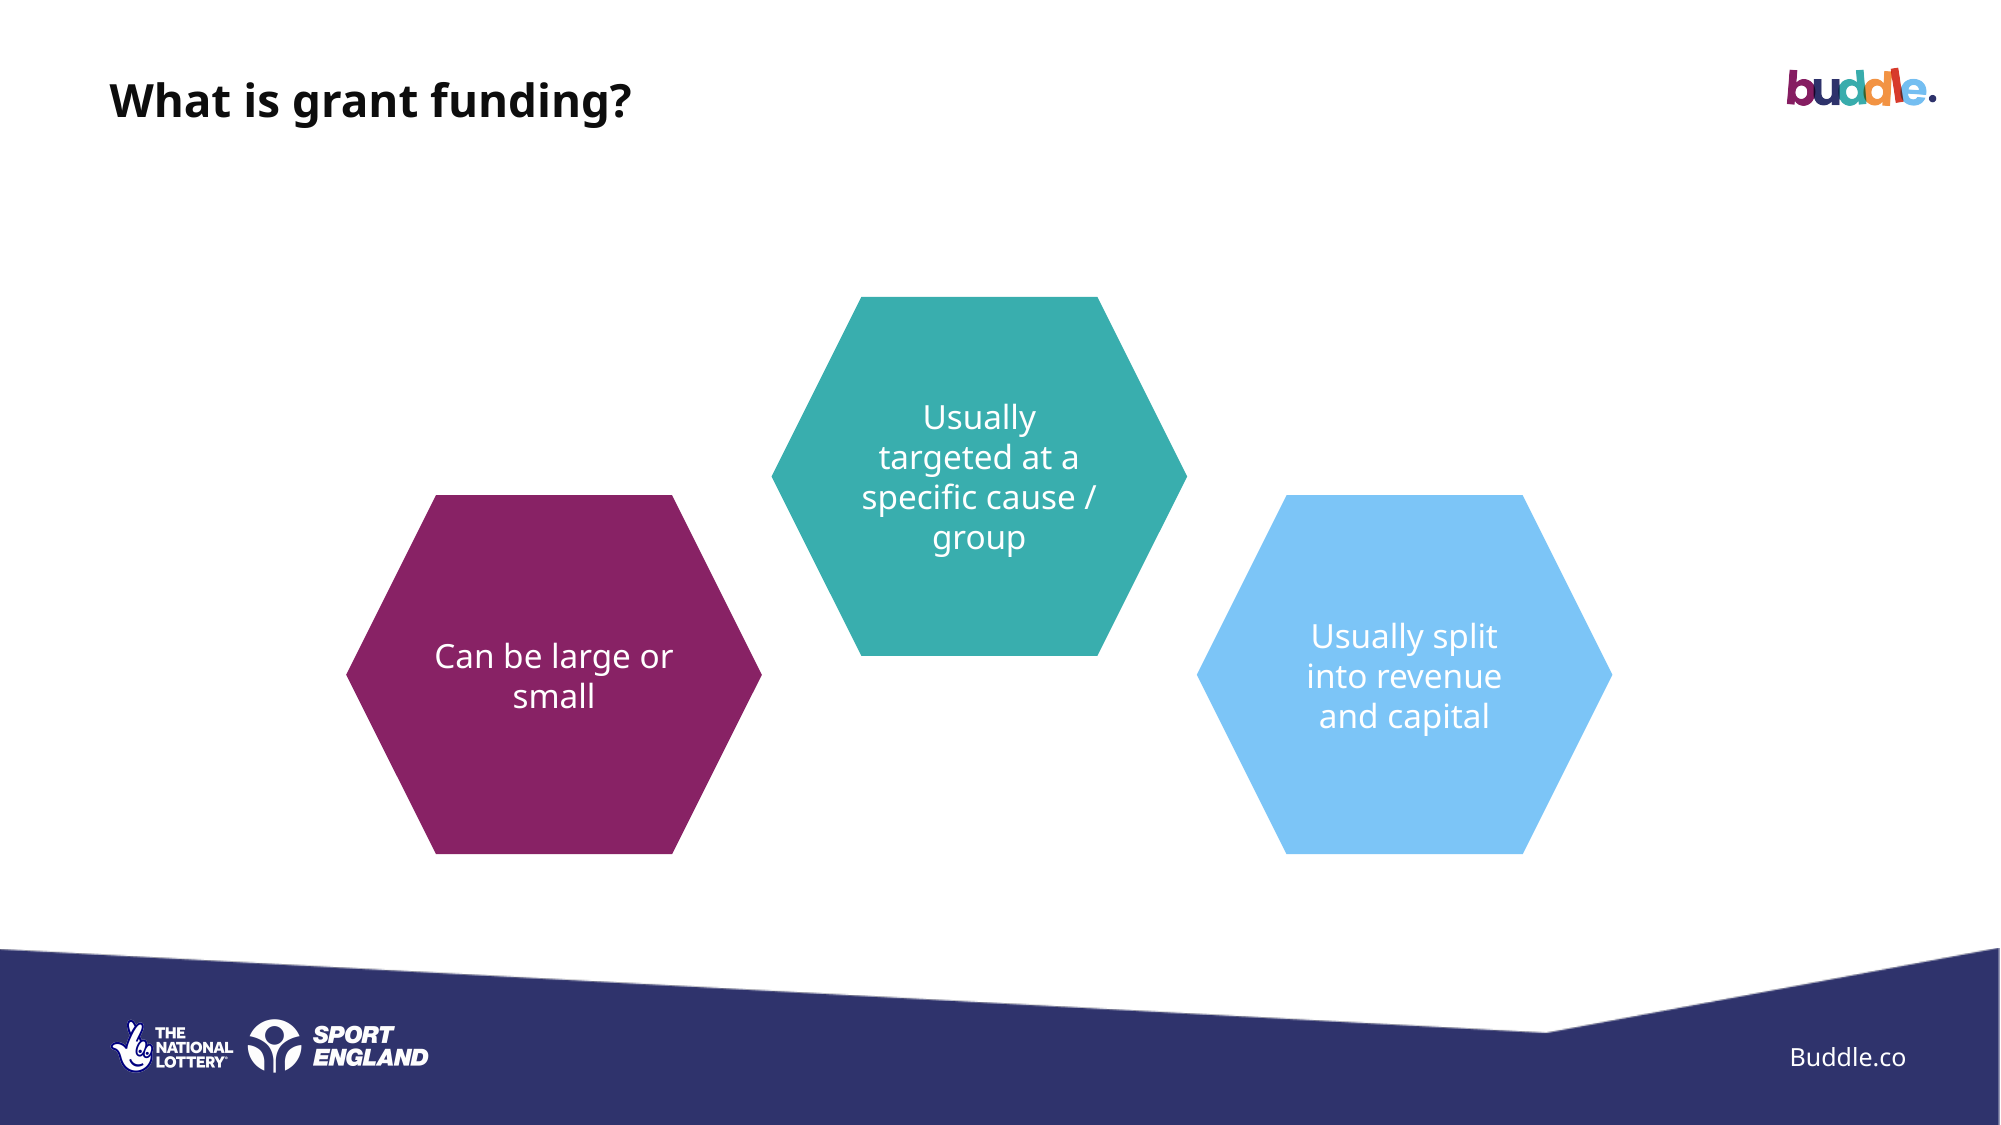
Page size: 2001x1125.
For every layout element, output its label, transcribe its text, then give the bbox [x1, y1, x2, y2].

text_box Can be large or small [346, 495, 762, 855]
picture [1785, 66, 1938, 107]
text_box Usually targeted at a specific cause / group [771, 296, 1188, 656]
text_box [0, 948, 2000, 1125]
text_box Usually split into revenue and capital [1196, 495, 1613, 855]
title What is grant funding? [94, 64, 1322, 189]
